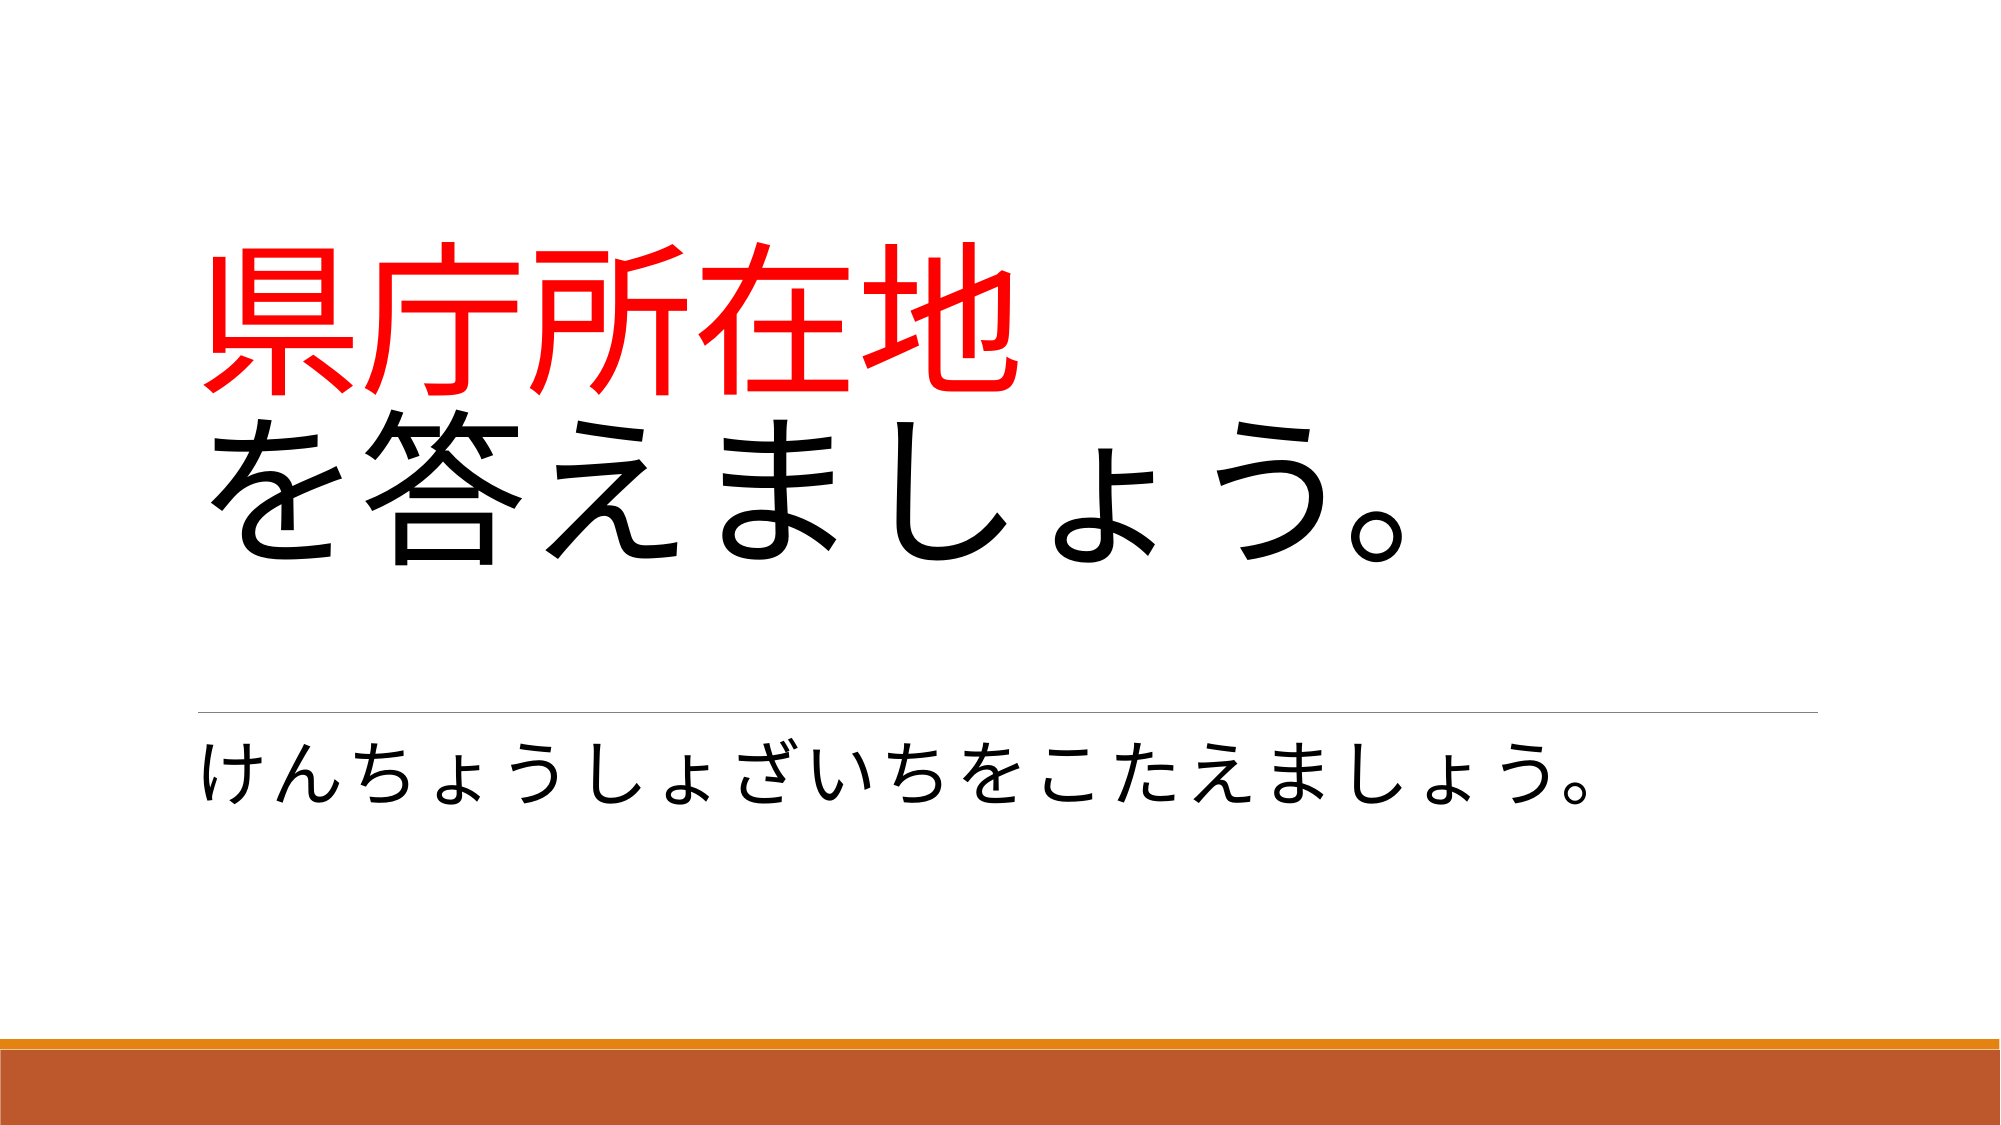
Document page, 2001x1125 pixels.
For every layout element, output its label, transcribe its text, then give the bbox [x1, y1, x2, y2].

title 県庁所在地 を答えましょう。 [180, 124, 1830, 710]
subtitle けんちょうしょざいちをこたえましょう。 [180, 730, 1831, 825]
